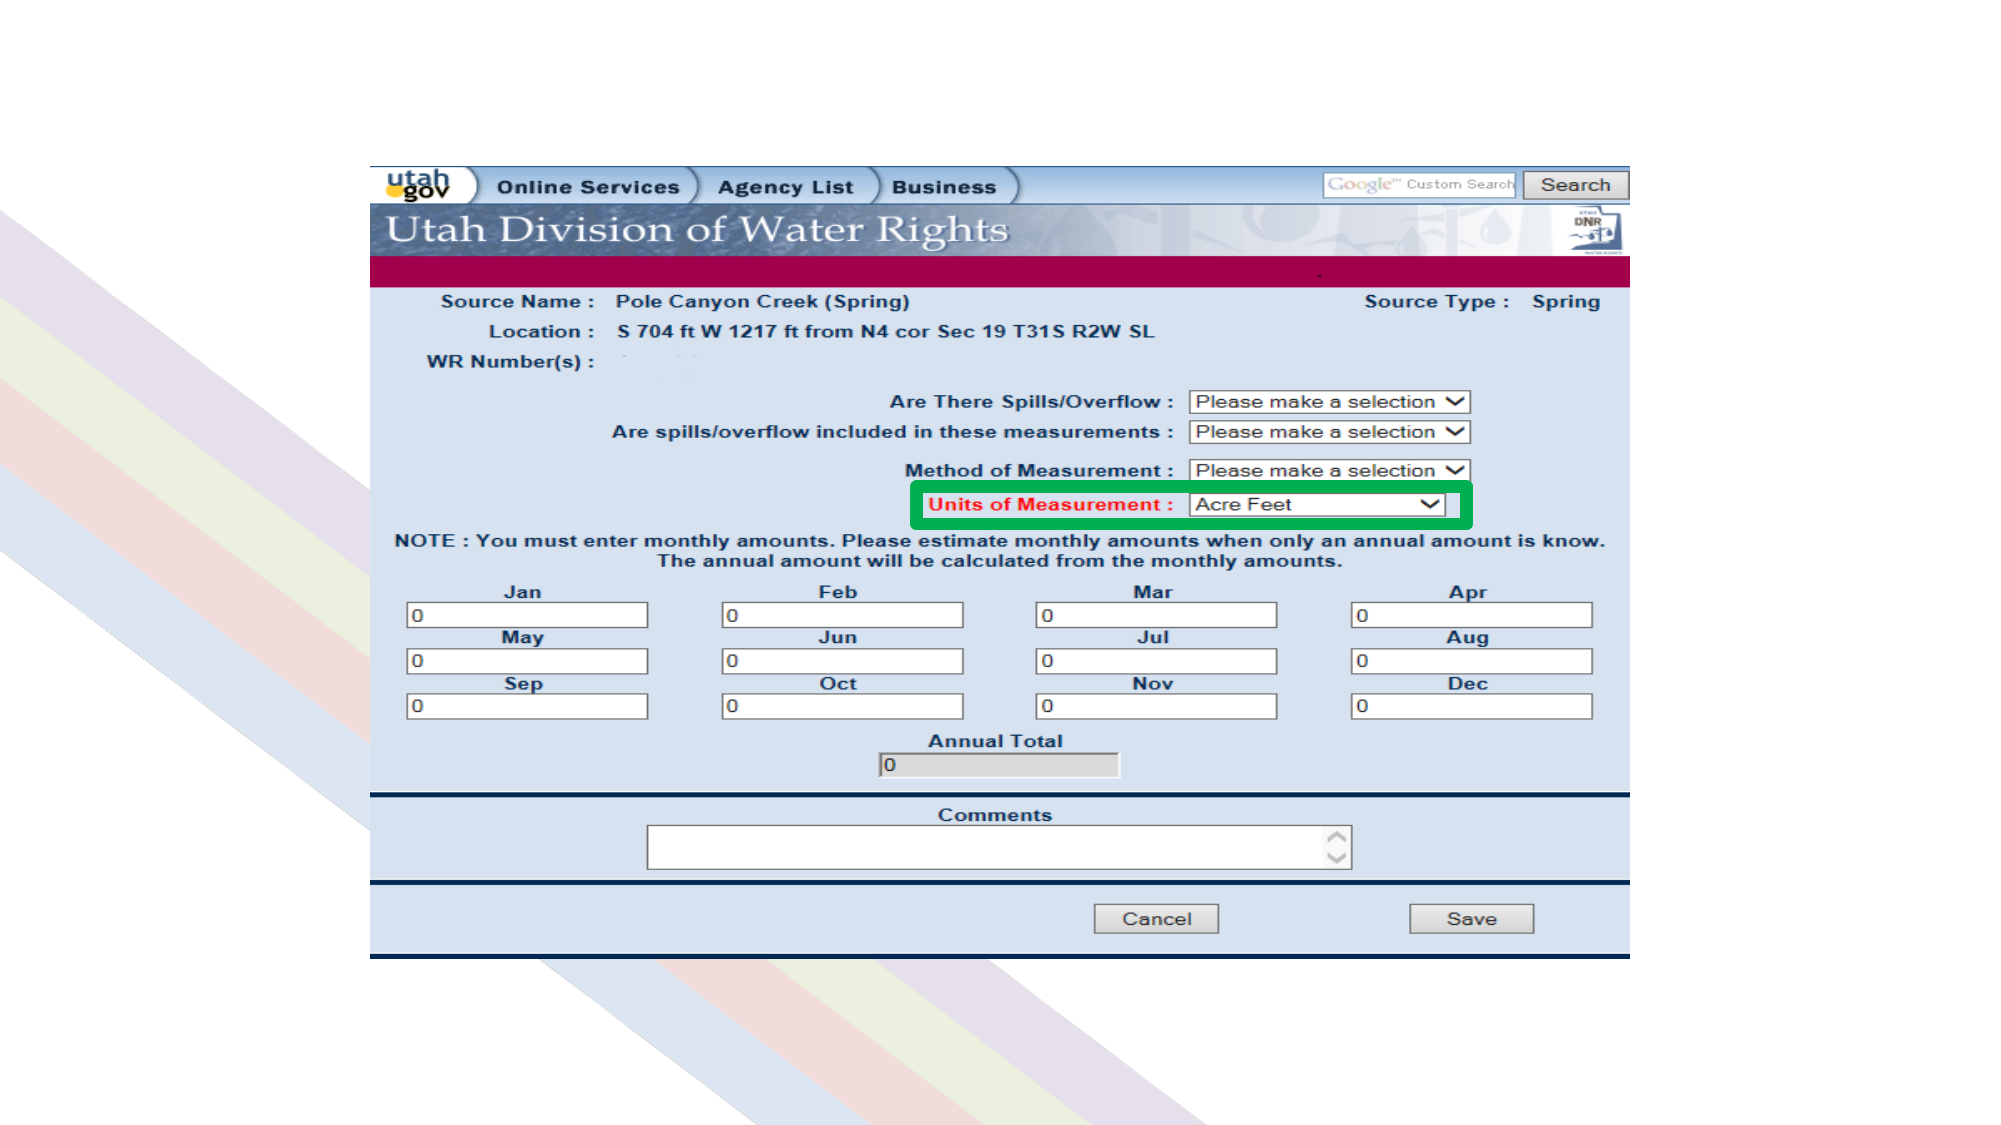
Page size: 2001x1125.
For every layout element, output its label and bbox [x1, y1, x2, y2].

picture [0, 137, 1630, 1125]
